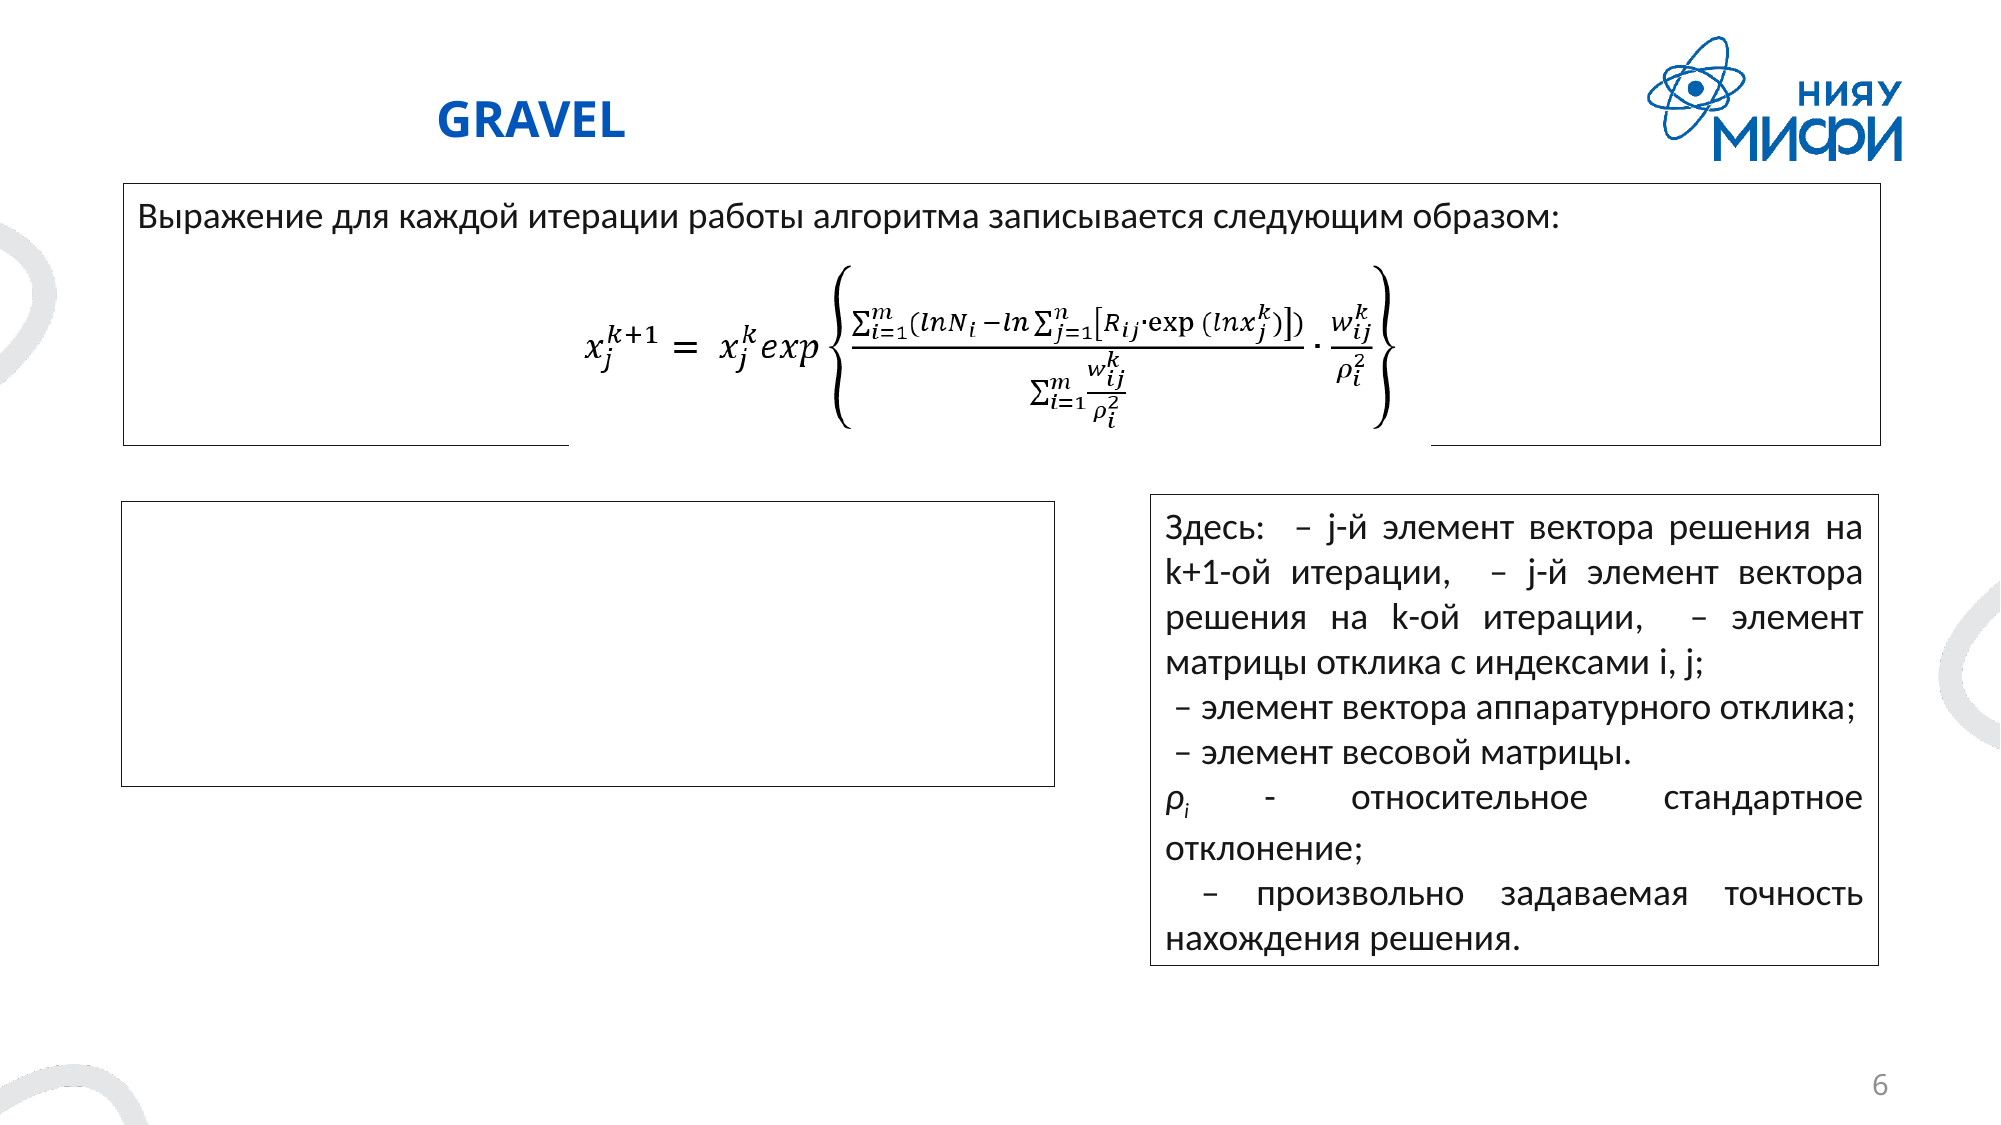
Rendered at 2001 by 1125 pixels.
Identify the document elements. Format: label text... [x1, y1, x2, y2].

picture [0, 208, 122, 456]
picture [0, 1032, 162, 1125]
title GRAVEL [421, 79, 1608, 156]
picture [1637, 27, 1910, 173]
picture [569, 245, 1431, 449]
picture [1919, 554, 2001, 767]
text_box Выражение для каждой итерации работы алгоритма записывается следующим образом: [123, 183, 1881, 446]
